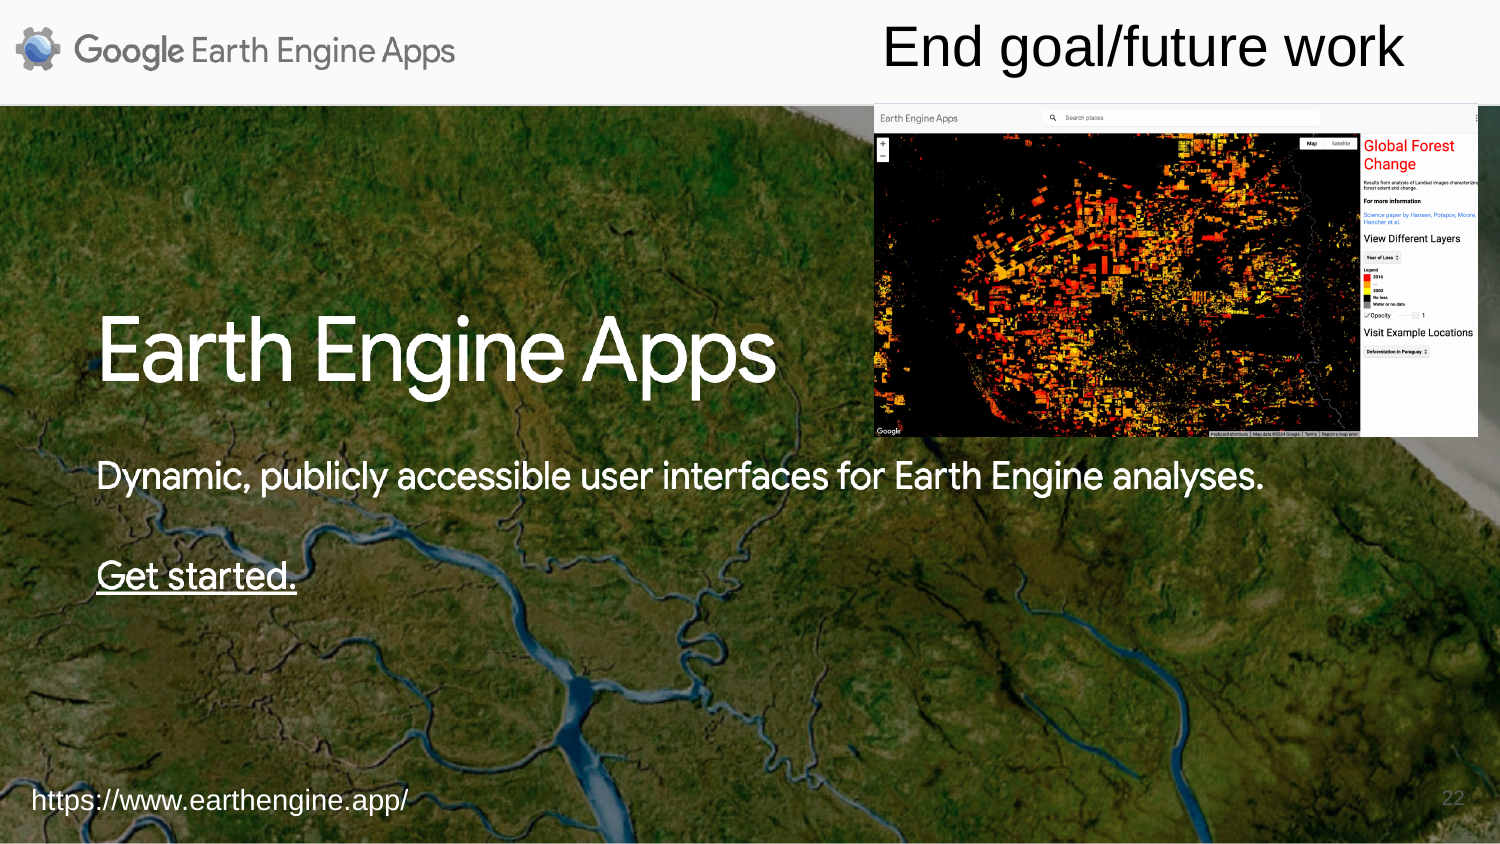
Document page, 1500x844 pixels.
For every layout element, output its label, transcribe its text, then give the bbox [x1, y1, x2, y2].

picture [0, 0, 1500, 844]
title End goal/future work [867, 0, 1500, 94]
slide_number 22 [1389, 764, 1480, 830]
text_box https://www.earthengine.app/ [16, 766, 509, 832]
